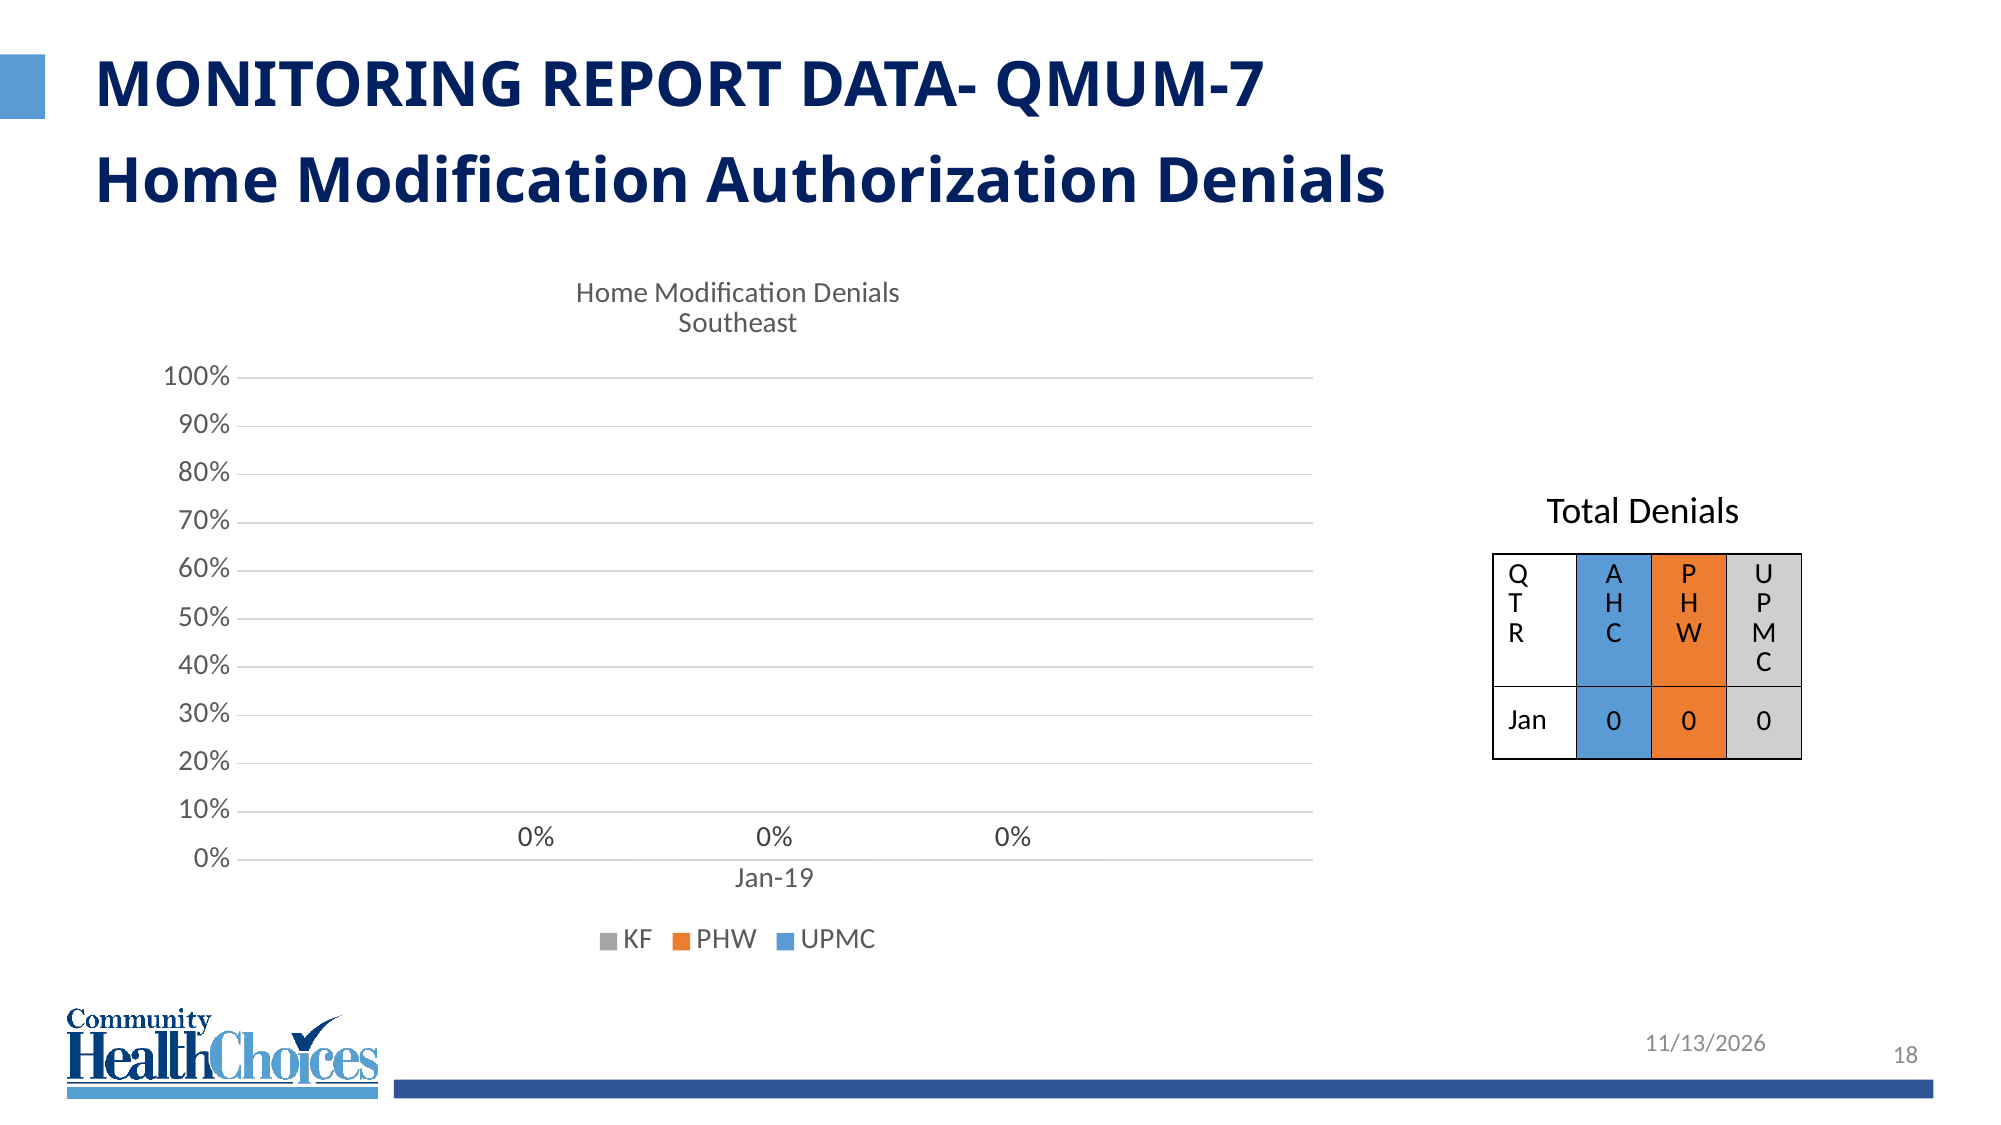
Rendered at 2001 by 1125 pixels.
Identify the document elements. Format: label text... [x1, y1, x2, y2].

table_cell 0 [1727, 687, 1801, 758]
table_header P H W [1652, 555, 1726, 686]
text_box [393, 1079, 1934, 1099]
picture [67, 1008, 378, 1099]
table_cell 0 [1577, 687, 1651, 758]
chart [138, 249, 1337, 963]
text_box Total Denials [1489, 478, 1798, 539]
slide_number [1630, 1011, 2000, 1071]
list MONITORING REPORT DATA- QMUM-7 Home Modification Authorization Denials [79, 36, 1778, 149]
slide_number 18 [1483, 1023, 1934, 1084]
table_header Q T R [1494, 555, 1576, 686]
text_box [0, 53, 46, 120]
table_cell 0 [1652, 687, 1726, 758]
table_header A H C [1577, 555, 1651, 686]
table_cell Jan [1494, 687, 1576, 758]
table_header U P M C [1727, 555, 1801, 686]
